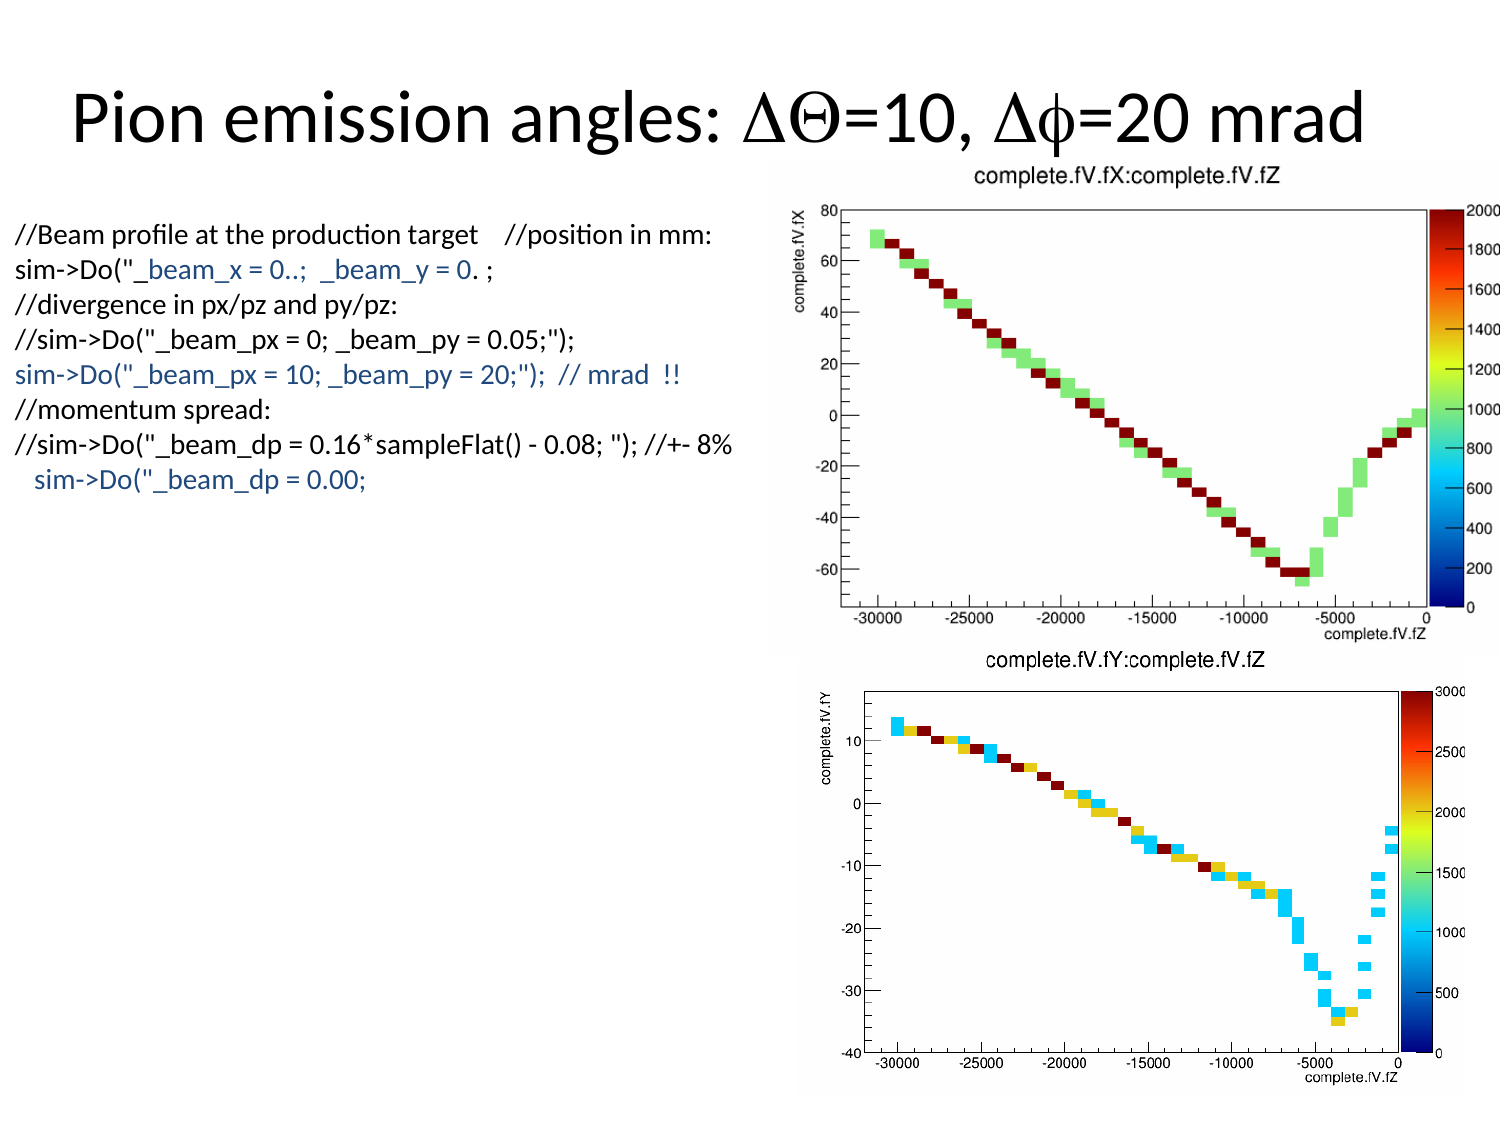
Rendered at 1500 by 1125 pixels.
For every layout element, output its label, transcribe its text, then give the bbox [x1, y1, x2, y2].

title Pion emission angles: =10, =20 mrad [53, 19, 1404, 207]
text_box //Beam profile at the production target //position in mm: sim->Do("_beam_x = 0..; _beam_y = 0. ; //divergence in px/pz and py/pz: //sim->Do("_beam_px = 0; _beam_py = 0.05;"); sim->Do("_beam_px = 10; _beam_py = 20;"); // mrad !! //momentum spread: //sim->Do("_beam_dp = 0.16*sampleFlat() - 0.08; "); //+- 8% sim->Do("_beam_dp = 0.00; [0, 208, 750, 503]
picture [768, 160, 1500, 1099]
